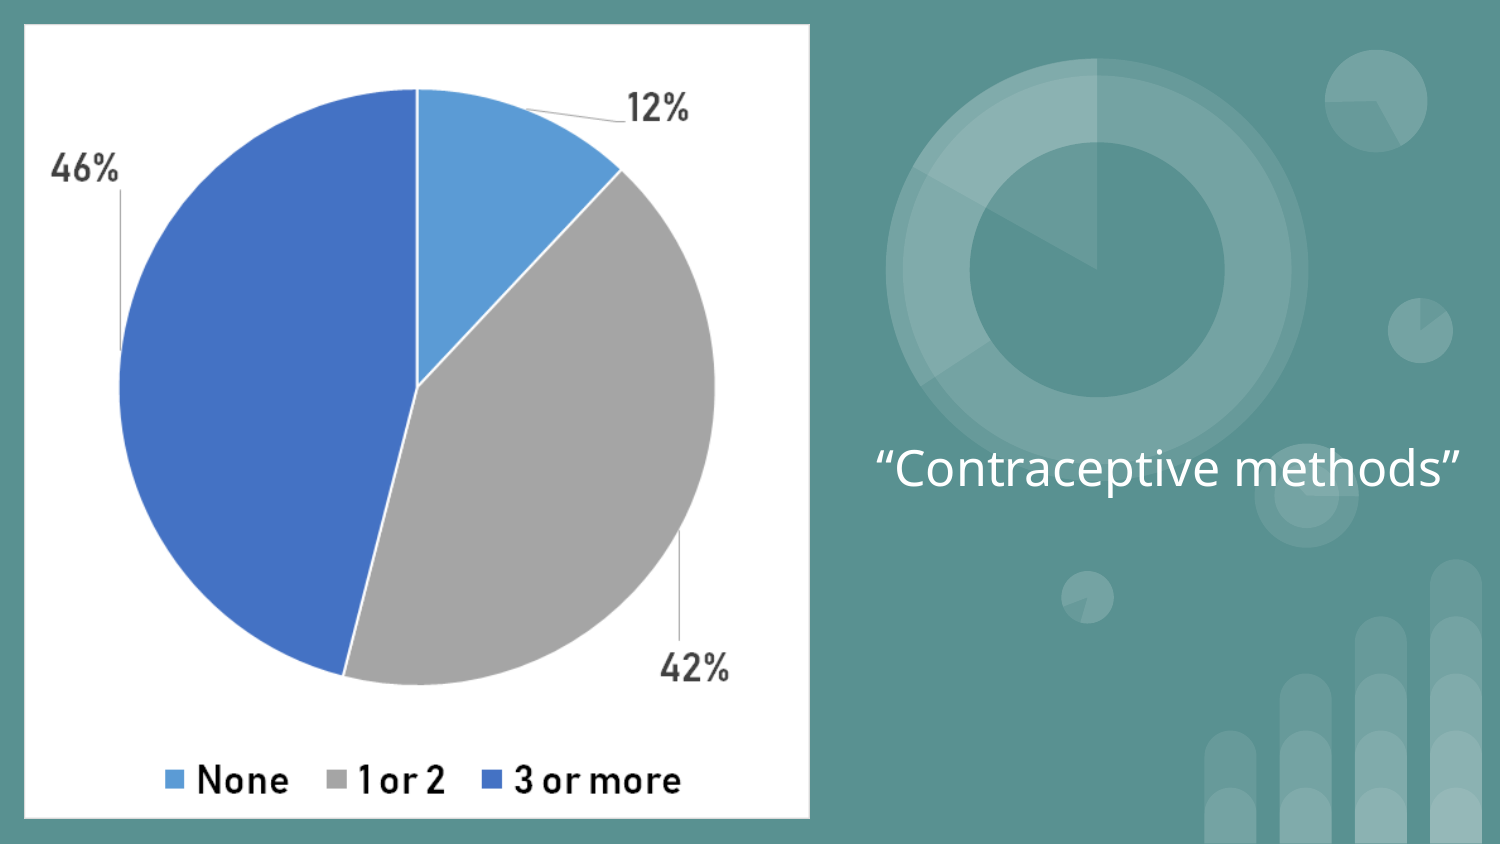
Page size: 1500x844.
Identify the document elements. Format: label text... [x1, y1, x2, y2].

text_box “Contraceptive methods” [861, 421, 1486, 707]
picture [24, 24, 811, 819]
